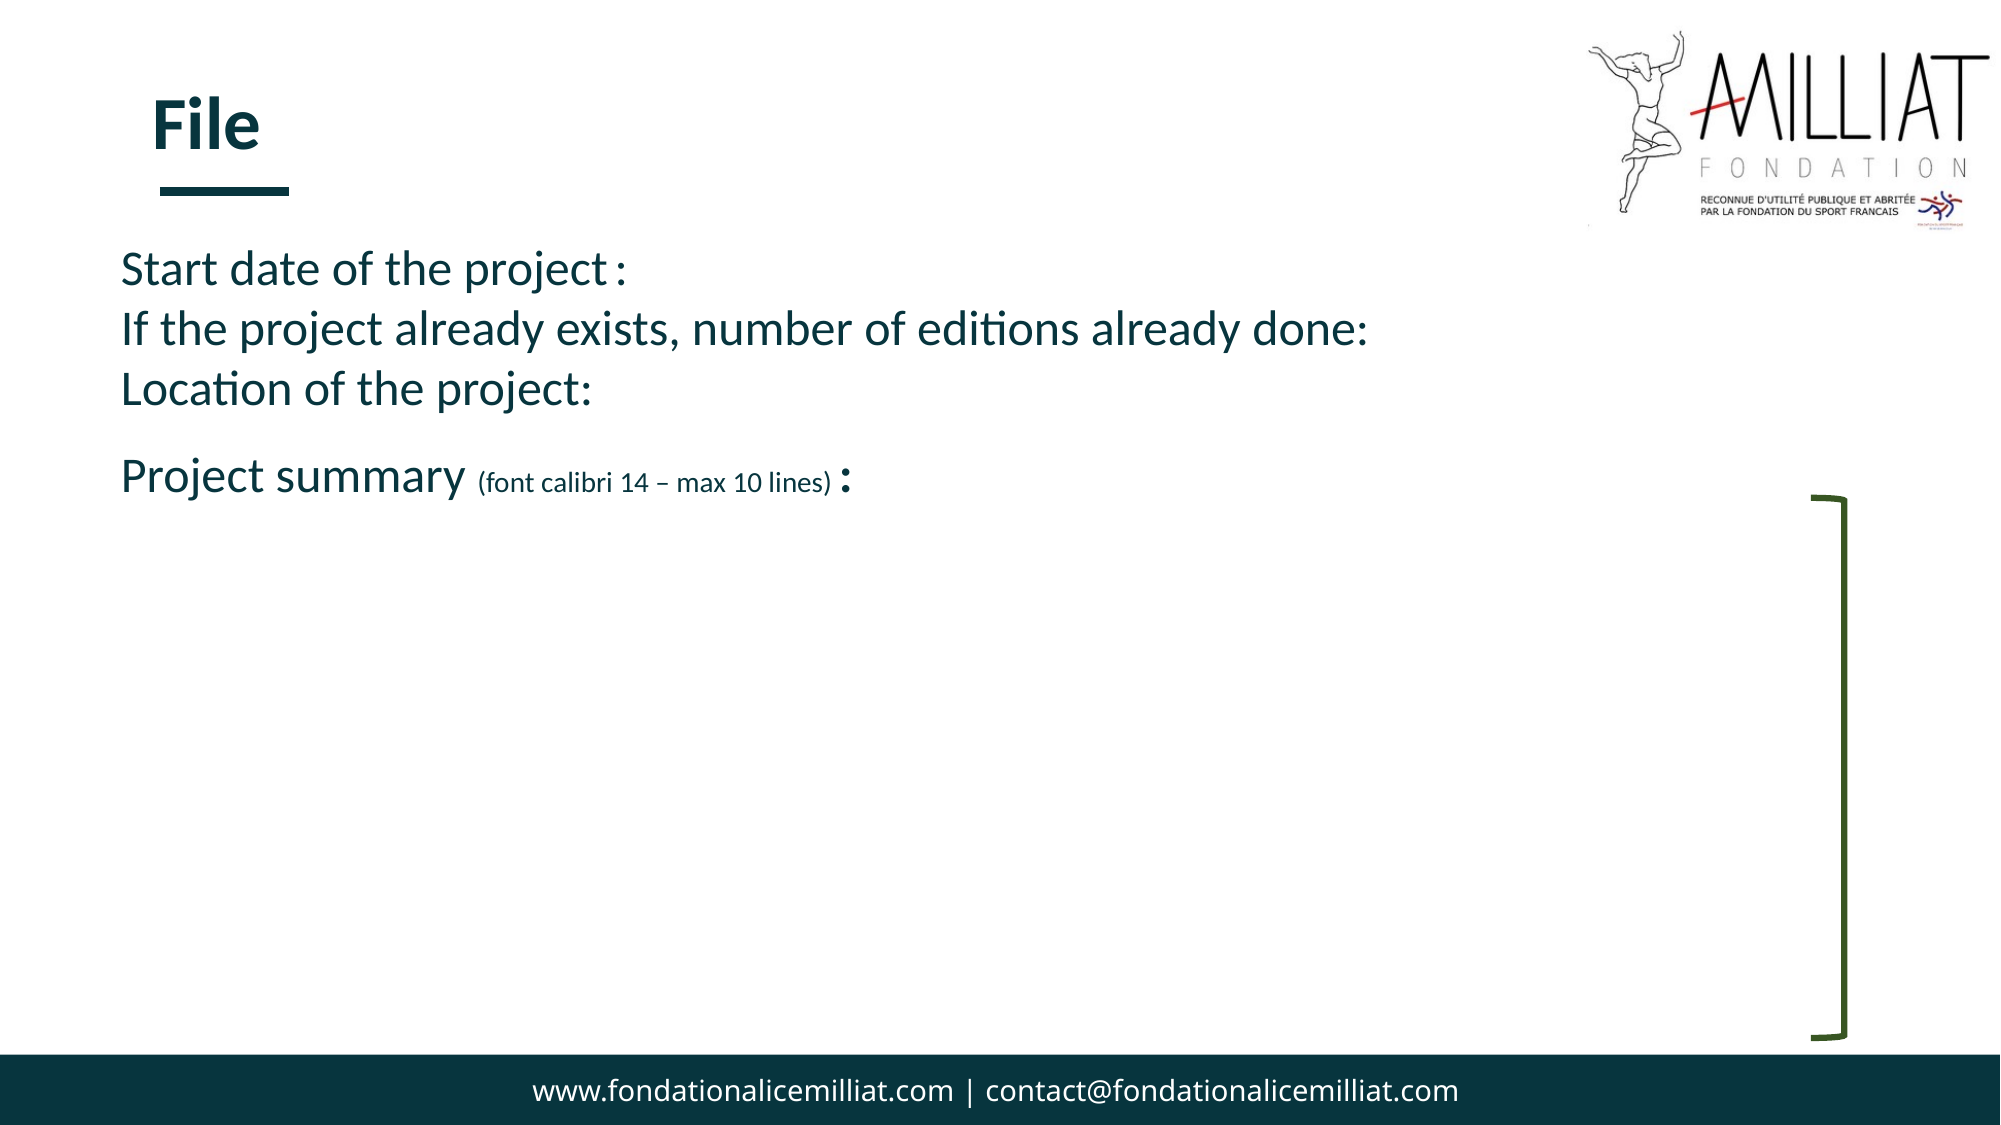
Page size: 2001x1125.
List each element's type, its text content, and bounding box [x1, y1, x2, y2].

title File [137, 53, 1586, 197]
text_box www.fondationalicemilliat.com | contact@fondationalicemilliat.com [0, 1054, 2000, 1125]
text_box [1810, 496, 1846, 1039]
text_box Start date of the project : If the project already exists, number of editions already done: Location of the project: Project summary (font calibri 14 – max 10 lines) : [106, 228, 1728, 641]
picture [1586, 4, 1996, 249]
